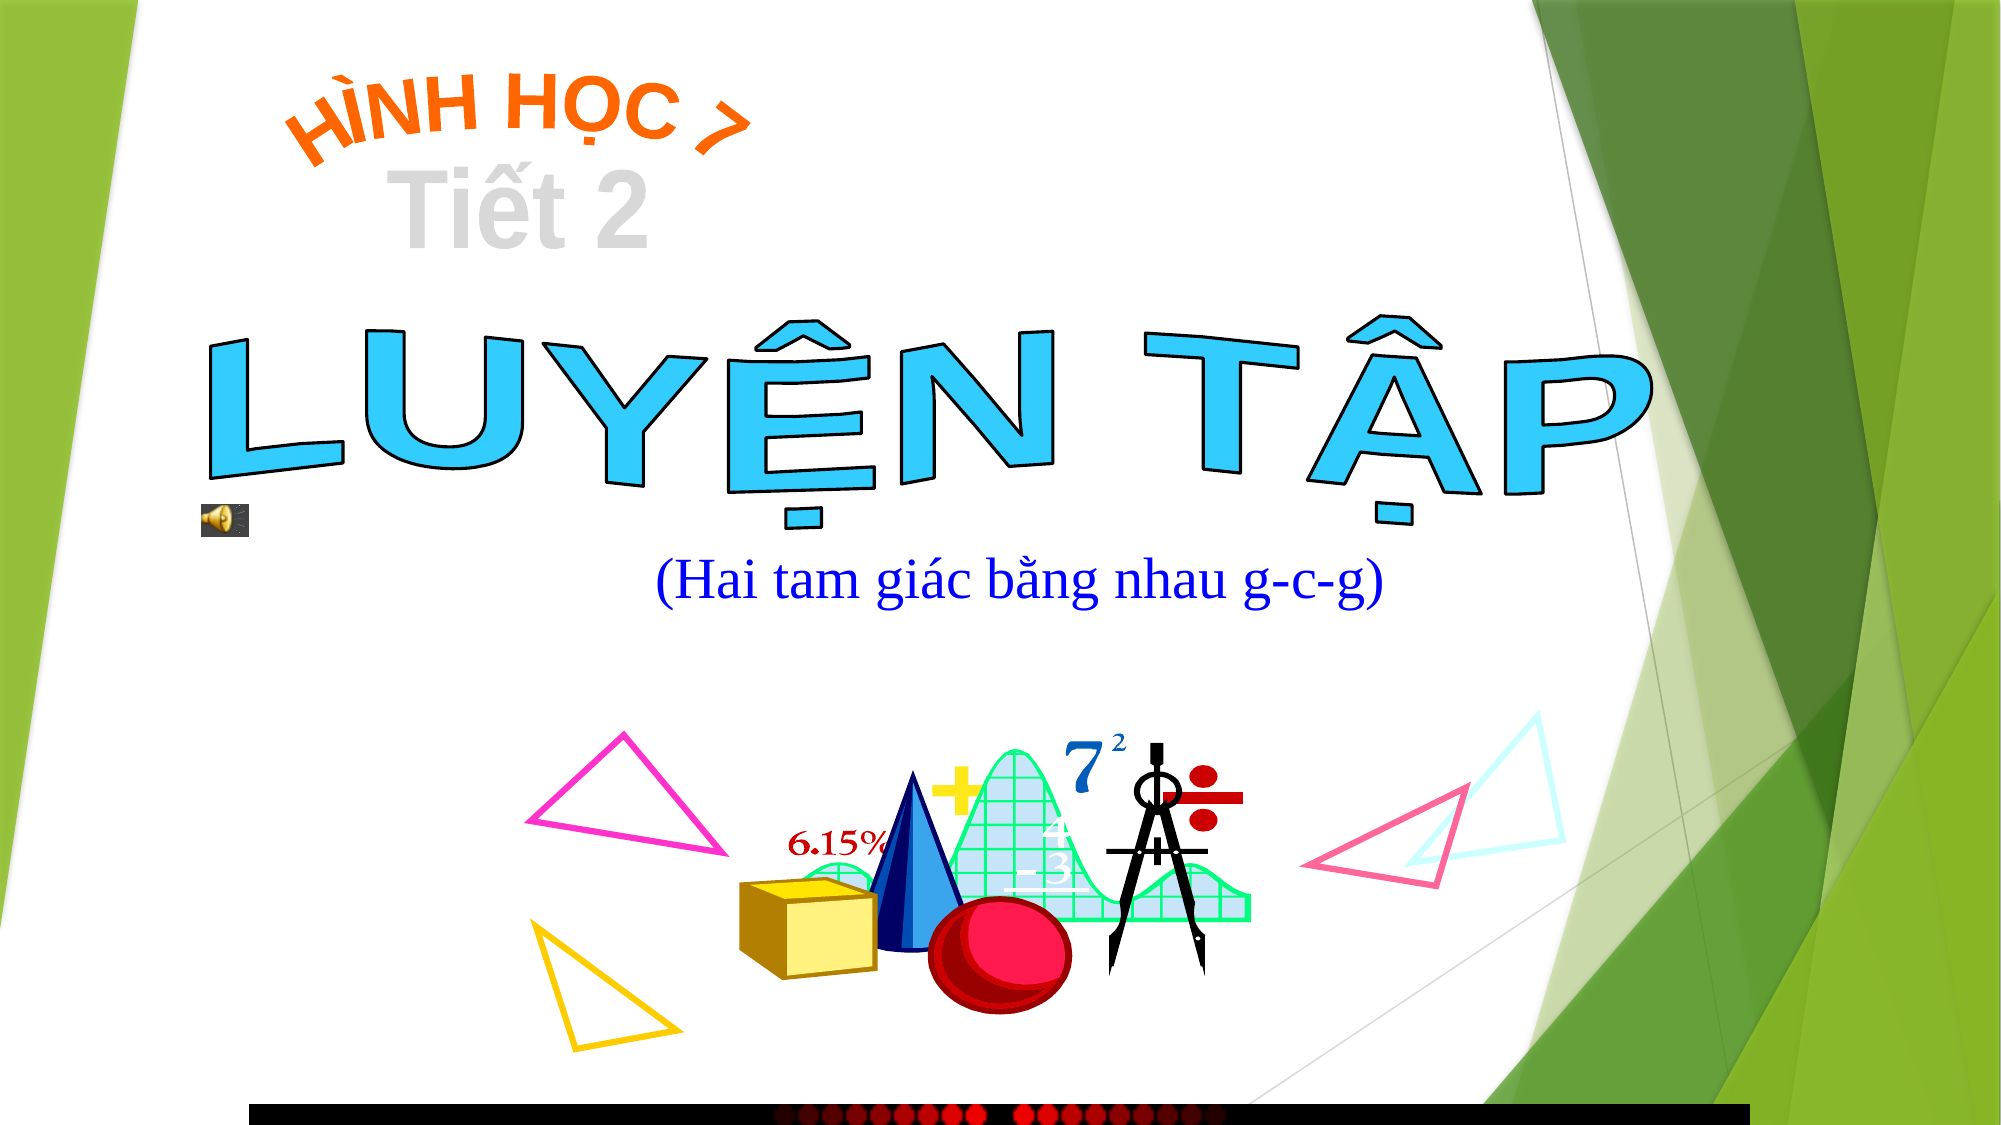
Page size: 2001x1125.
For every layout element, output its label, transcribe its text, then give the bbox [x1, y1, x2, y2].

text_box LUYỆN TẬP [541, 341, 709, 488]
text_box LUYỆN TẬP [784, 506, 824, 530]
text_box LUYỆN TẬP [726, 354, 876, 494]
picture [249, 1103, 1751, 1125]
text_box LUYỆN TẬP [1346, 314, 1443, 350]
text_box LUYỆN TẬP [899, 329, 1055, 486]
picture [199, 502, 251, 538]
text_box LUYỆN TẬP [1305, 353, 1483, 496]
text_box LUYỆN TẬP [365, 329, 525, 471]
text_box [535, 926, 677, 1050]
text_box LUYỆN TẬP [1503, 354, 1654, 496]
text_box (Hai tam giác bằng nhau g-c-g) [640, 532, 1401, 618]
text_box LUYỆN TẬP [1374, 500, 1414, 526]
text_box [530, 735, 722, 853]
text_box [1309, 787, 1466, 886]
text_box LUYỆN TẬP [1143, 331, 1300, 475]
text_box LUYỆN TẬP [754, 319, 852, 352]
text_box [1445, 715, 1563, 858]
picture [738, 732, 1252, 1015]
text_box LUYỆN TẬP [209, 337, 345, 481]
